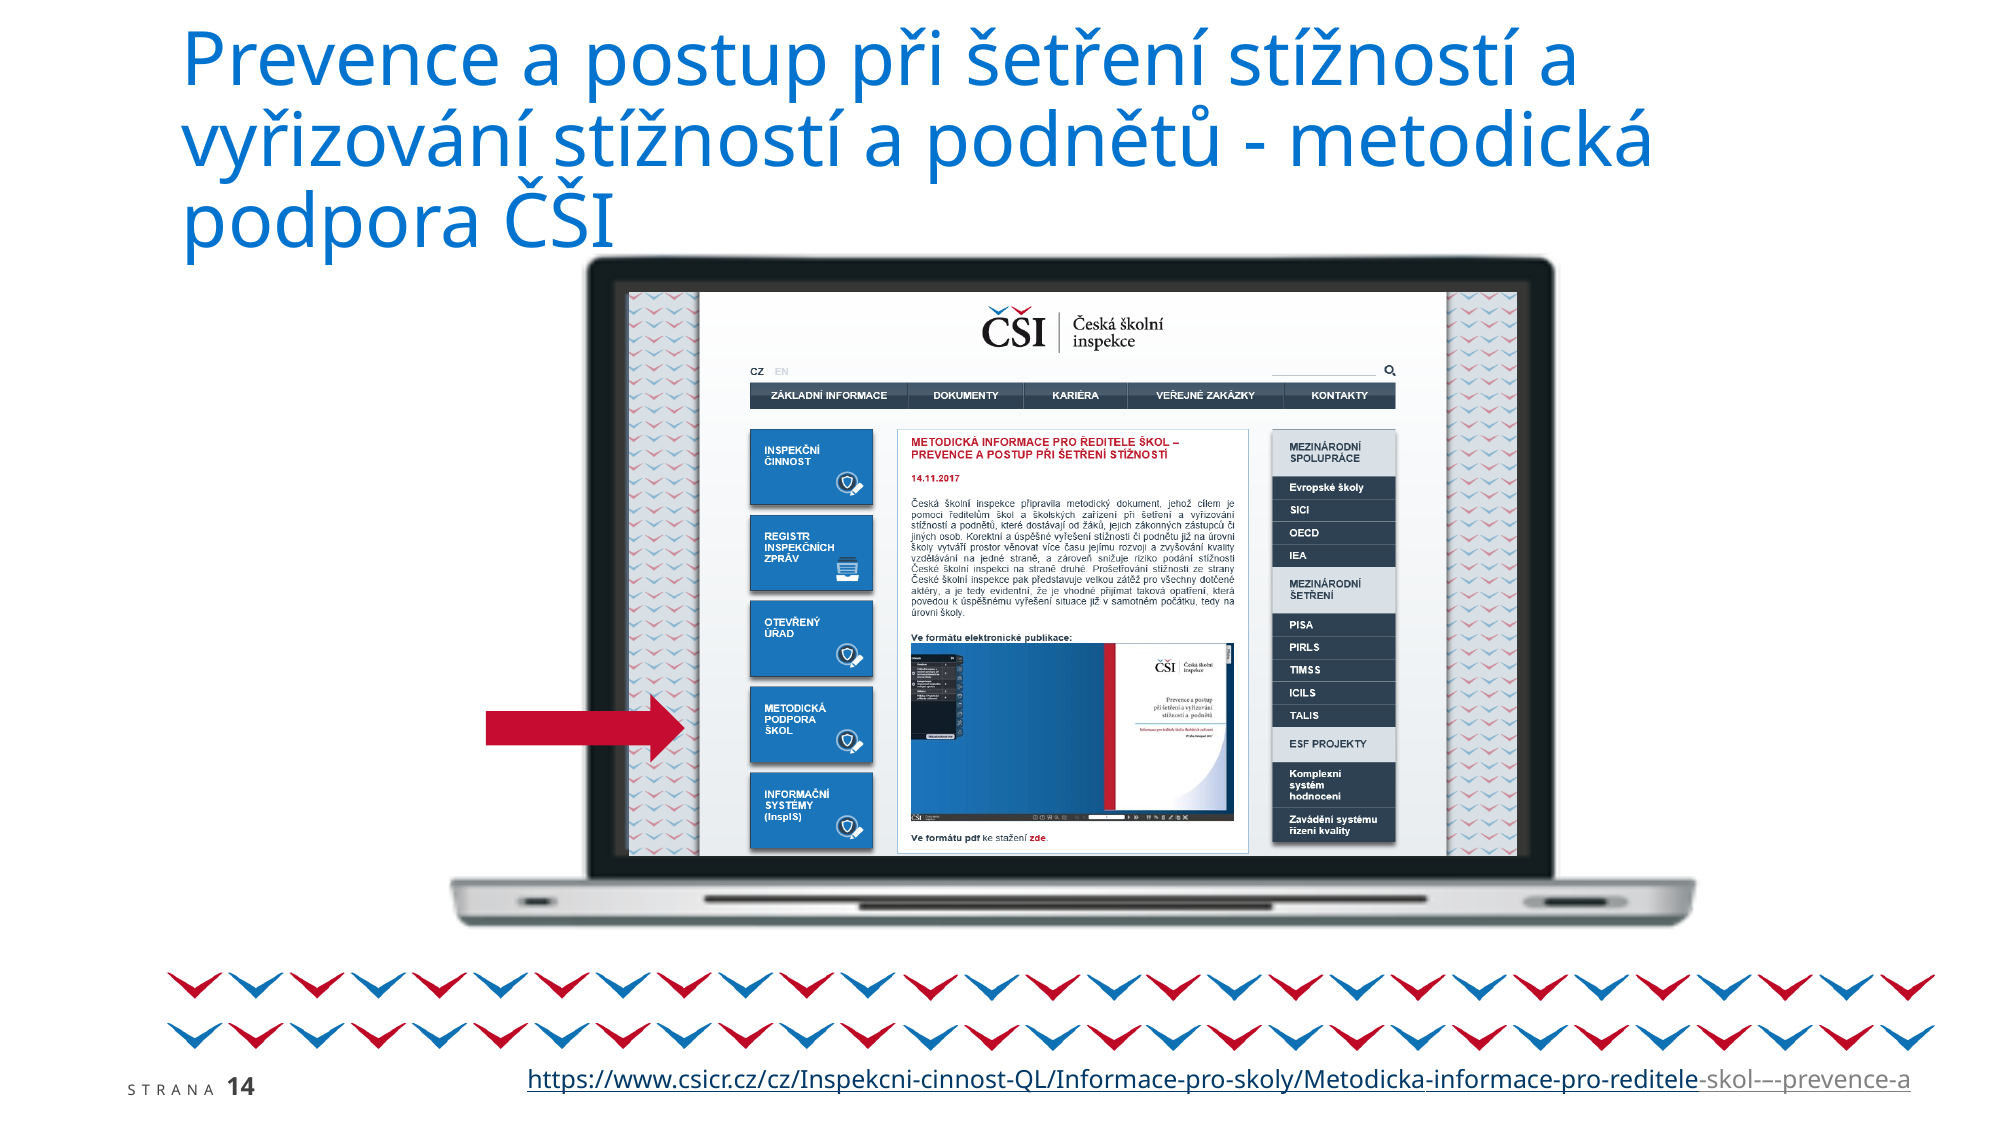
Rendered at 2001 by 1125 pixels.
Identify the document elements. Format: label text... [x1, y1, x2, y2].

text_box Prevence a postup při šetření stížností a vyřizování stížností a podnětů - metodická podpora ČŠI [167, 73, 1916, 212]
text_box https://www.csicr.cz/cz/Inspekcni-cinnost-QL/Informace-pro-skoly/Metodicka-informace-pro-reditele-skol-–-prevence-a [380, 1056, 1933, 1105]
picture [160, 179, 1938, 1063]
